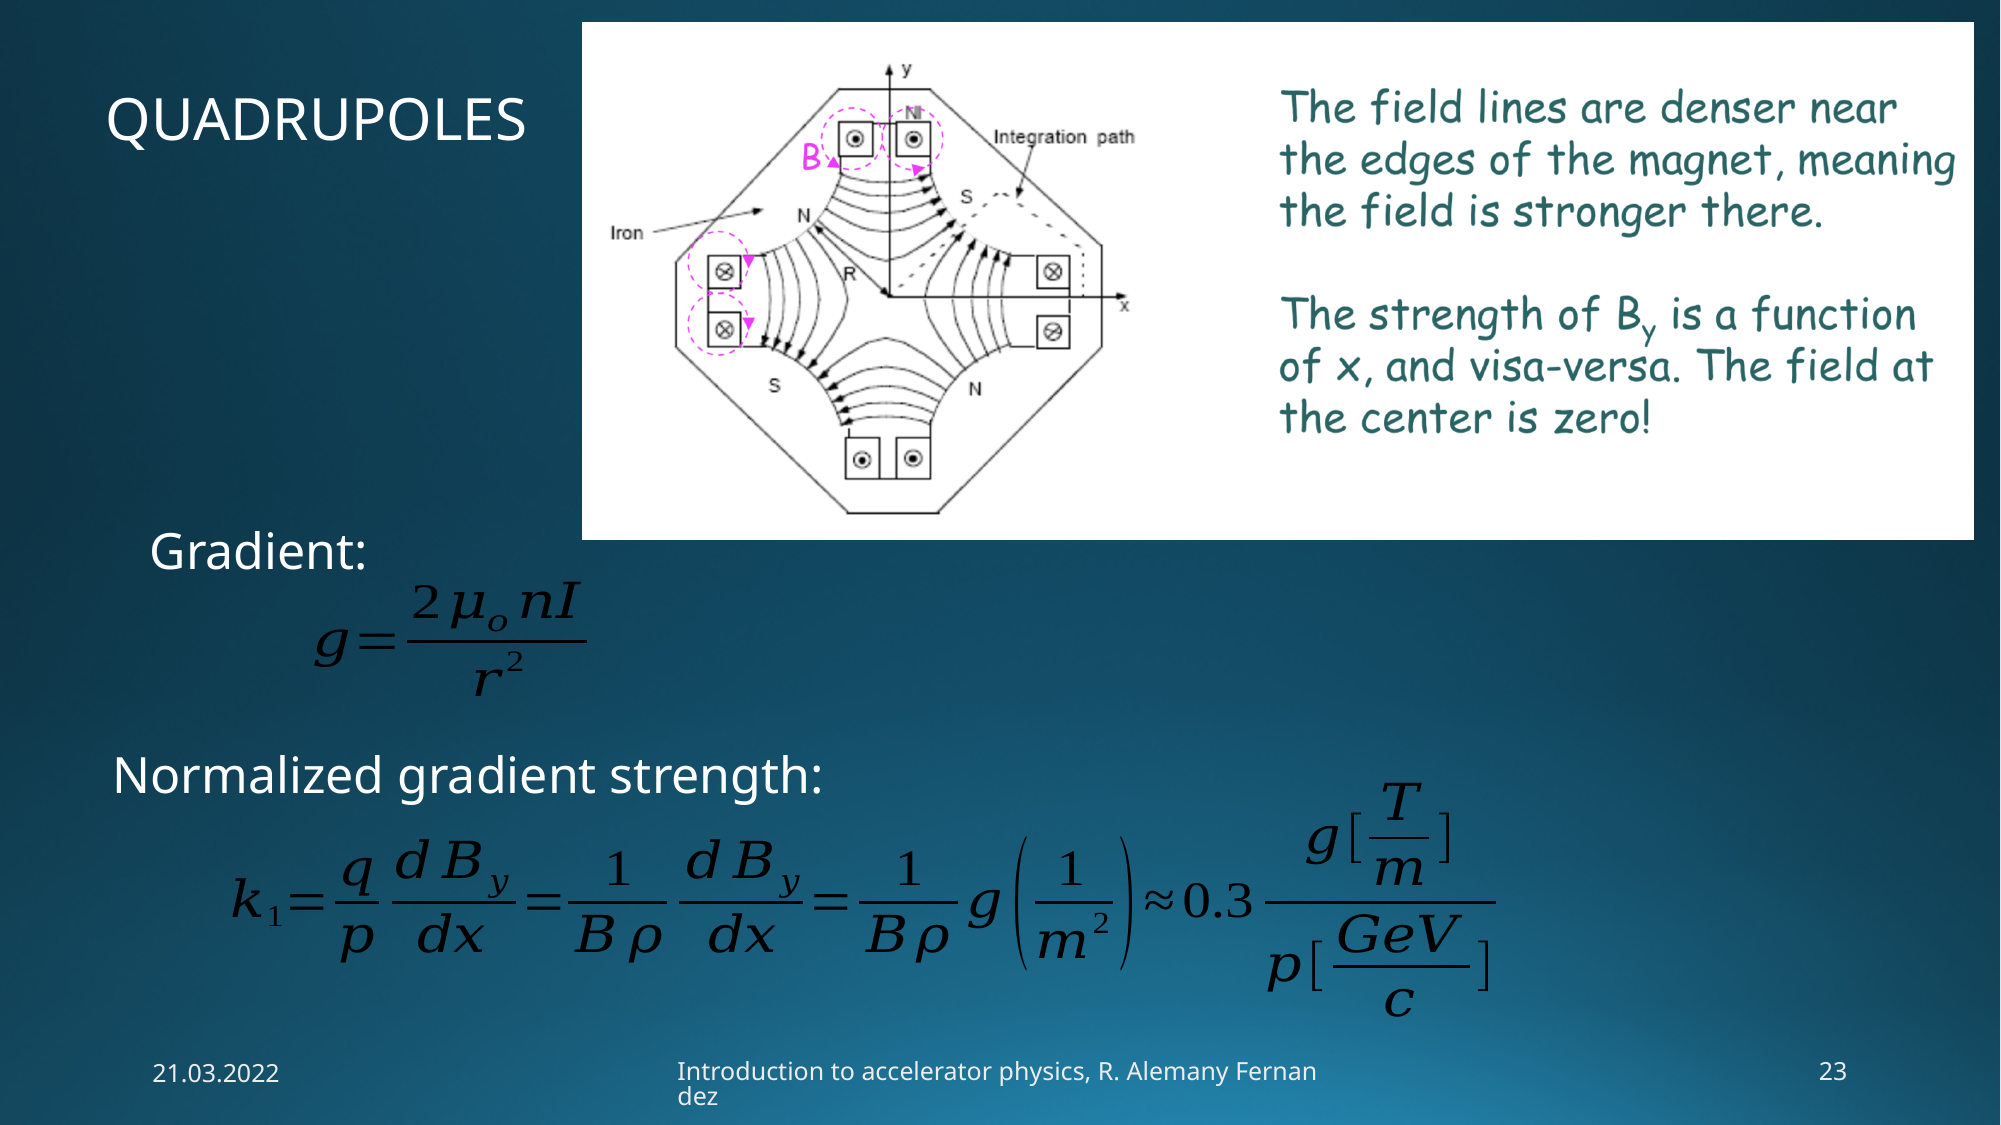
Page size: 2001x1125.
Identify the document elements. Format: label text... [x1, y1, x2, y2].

picture [0, 0, 2001, 1125]
footer Introduction to accelerator physics, R. Alemany Fernandez [662, 1042, 1338, 1103]
slide_number 23 [1412, 1042, 1863, 1103]
text_box Normalized gradient strength: [97, 736, 840, 811]
text_box QUADRUPOLES [90, 75, 543, 160]
text_box Gradient: [135, 512, 384, 587]
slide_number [137, 1042, 588, 1103]
